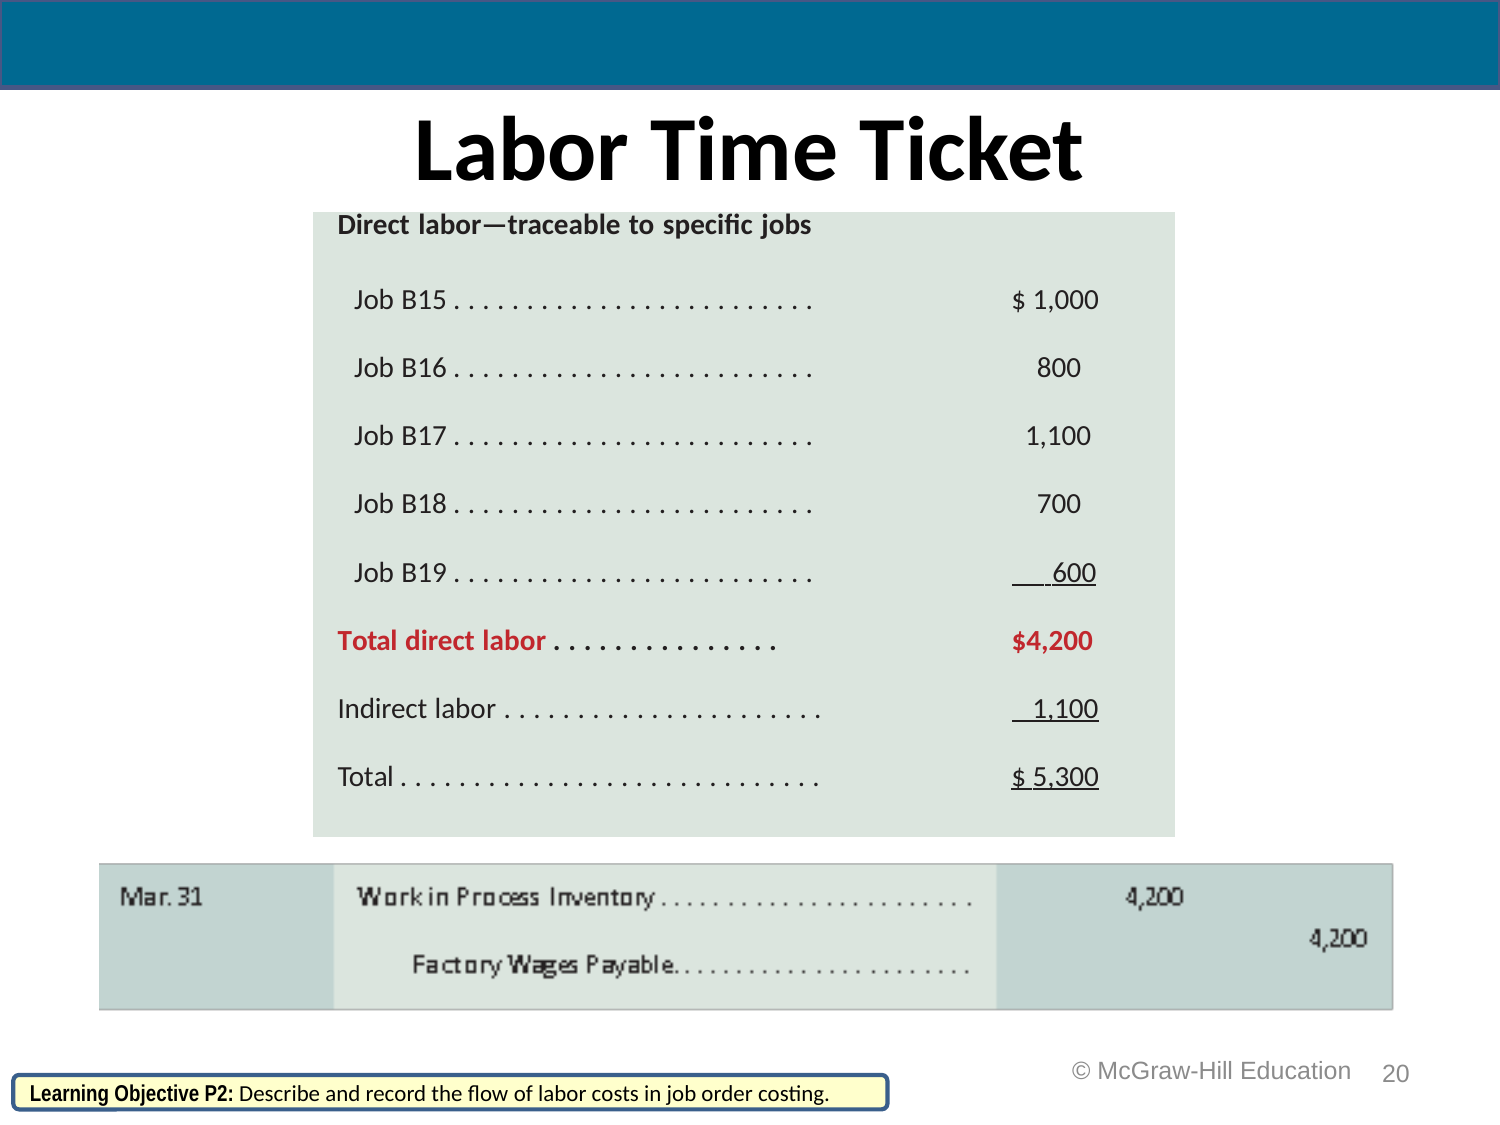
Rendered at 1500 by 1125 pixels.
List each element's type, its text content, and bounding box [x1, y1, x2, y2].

table_cell Job B16 . . . . . . . . . . . . . . . . . . . . . . . . . [313, 356, 1004, 424]
text_box Learning Objective P2: Describe and record the flow of labor costs in job order costing. [13, 1074, 888, 1110]
table_cell 600 [1004, 560, 1175, 628]
table_cell $4,200 [1004, 628, 1175, 696]
table_cell Total direct labor . . . . . . . . . . . . . . . [313, 628, 1004, 696]
table_cell 1,100 [1004, 424, 1175, 492]
table_cell 700 [1004, 492, 1175, 560]
table_cell Total . . . . . . . . . . . . . . . . . . . . . . . . . . . . . [313, 764, 1004, 837]
table_cell 800 [1004, 356, 1175, 424]
text_box [0, 0, 1500, 88]
slide_number 20 [1074, 1042, 1425, 1103]
table_cell 1,100 [1004, 696, 1175, 764]
table_cell Job B18 . . . . . . . . . . . . . . . . . . . . . . . . . [313, 492, 1004, 560]
title Labor Time Ticket [75, 88, 1425, 200]
table_cell Job B19 . . . . . . . . . . . . . . . . . . . . . . . . . [313, 560, 1004, 628]
table_cell $ 5,300 [1004, 764, 1175, 837]
text_box © McGraw-Hill Education [1050, 1047, 1406, 1085]
table_cell Job B15 . . . . . . . . . . . . . . . . . . . . . . . . . [313, 287, 1004, 356]
table_header Direct labor—traceable to specific jobs [313, 212, 1004, 287]
table_cell $ 1,000 [1004, 287, 1175, 356]
picture [99, 862, 1396, 1013]
table_cell Indirect labor . . . . . . . . . . . . . . . . . . . . . . [313, 696, 1004, 764]
table_header [1004, 212, 1175, 287]
table_cell Job B17 . . . . . . . . . . . . . . . . . . . . . . . . . [313, 424, 1004, 492]
